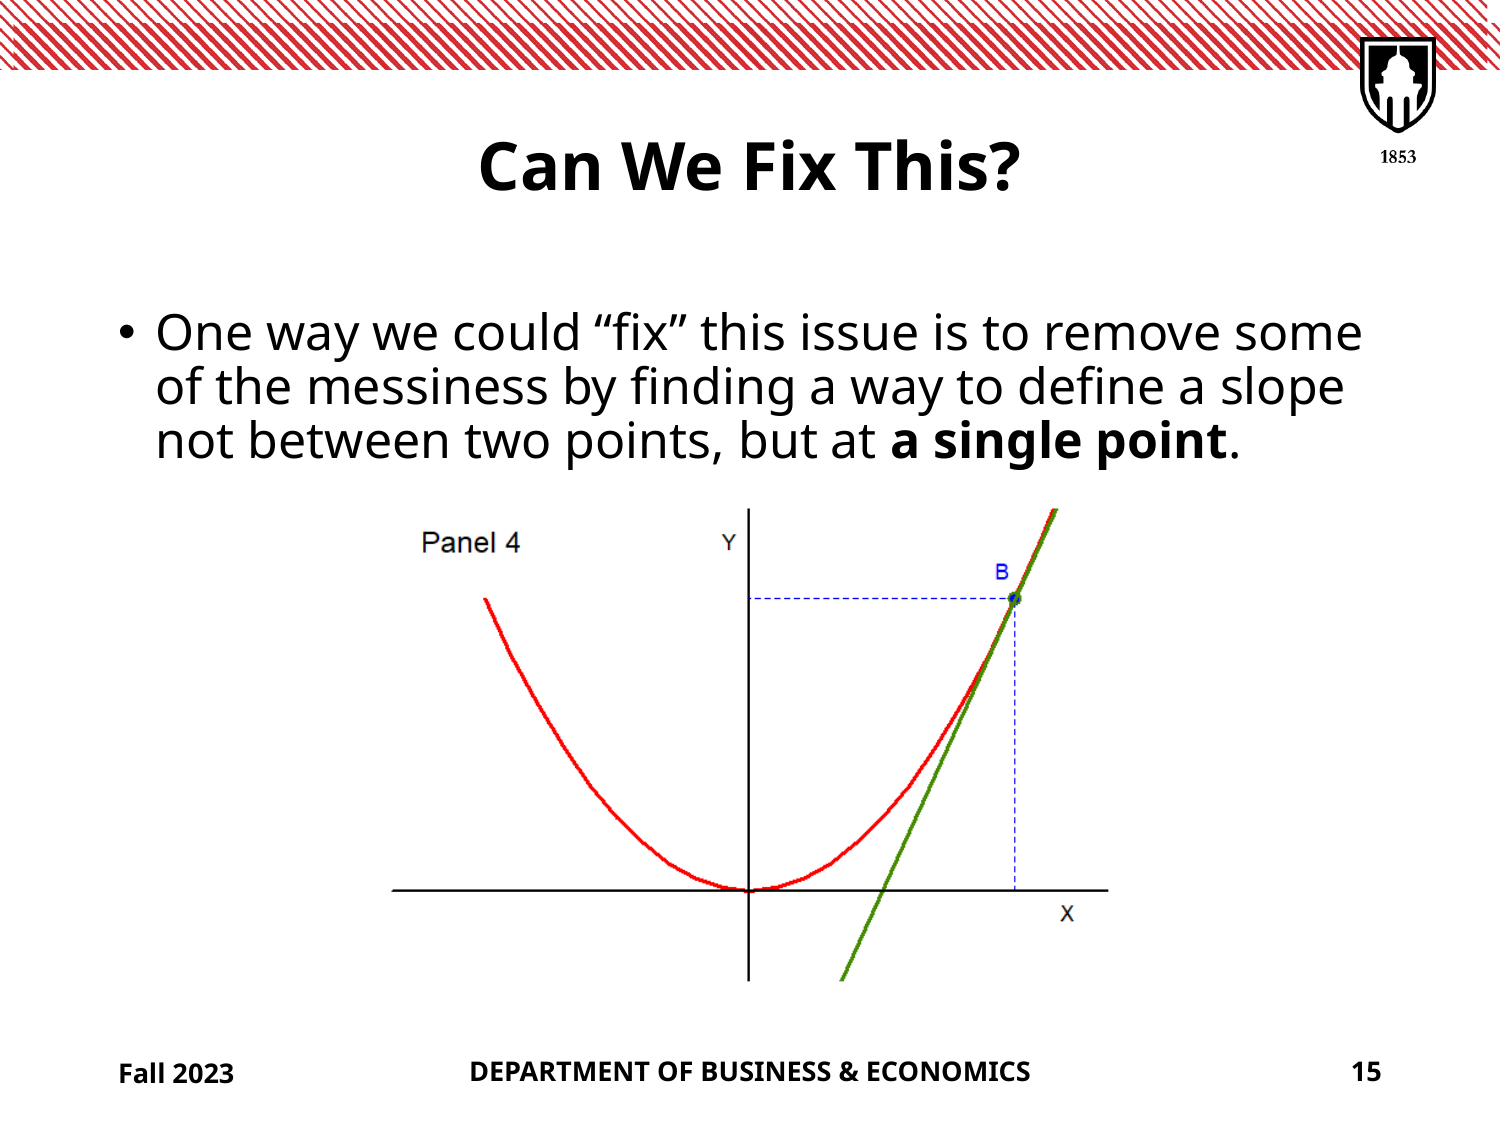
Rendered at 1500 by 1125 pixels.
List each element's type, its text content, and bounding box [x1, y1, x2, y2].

title Can We Fix This? [103, 59, 1397, 278]
footer DEPARTMENT OF BUSINESS & ECONOMICS [277, 1042, 1059, 1103]
list One way we could “fix” this issue is to remove some of the messiness by finding a way to define a slope not between two points, but at a single point. [103, 299, 1397, 1014]
picture [383, 500, 1117, 991]
picture [0, 0, 1500, 163]
slide_number Fall 2023 [103, 1042, 277, 1103]
slide_number 15 [1059, 1042, 1397, 1103]
